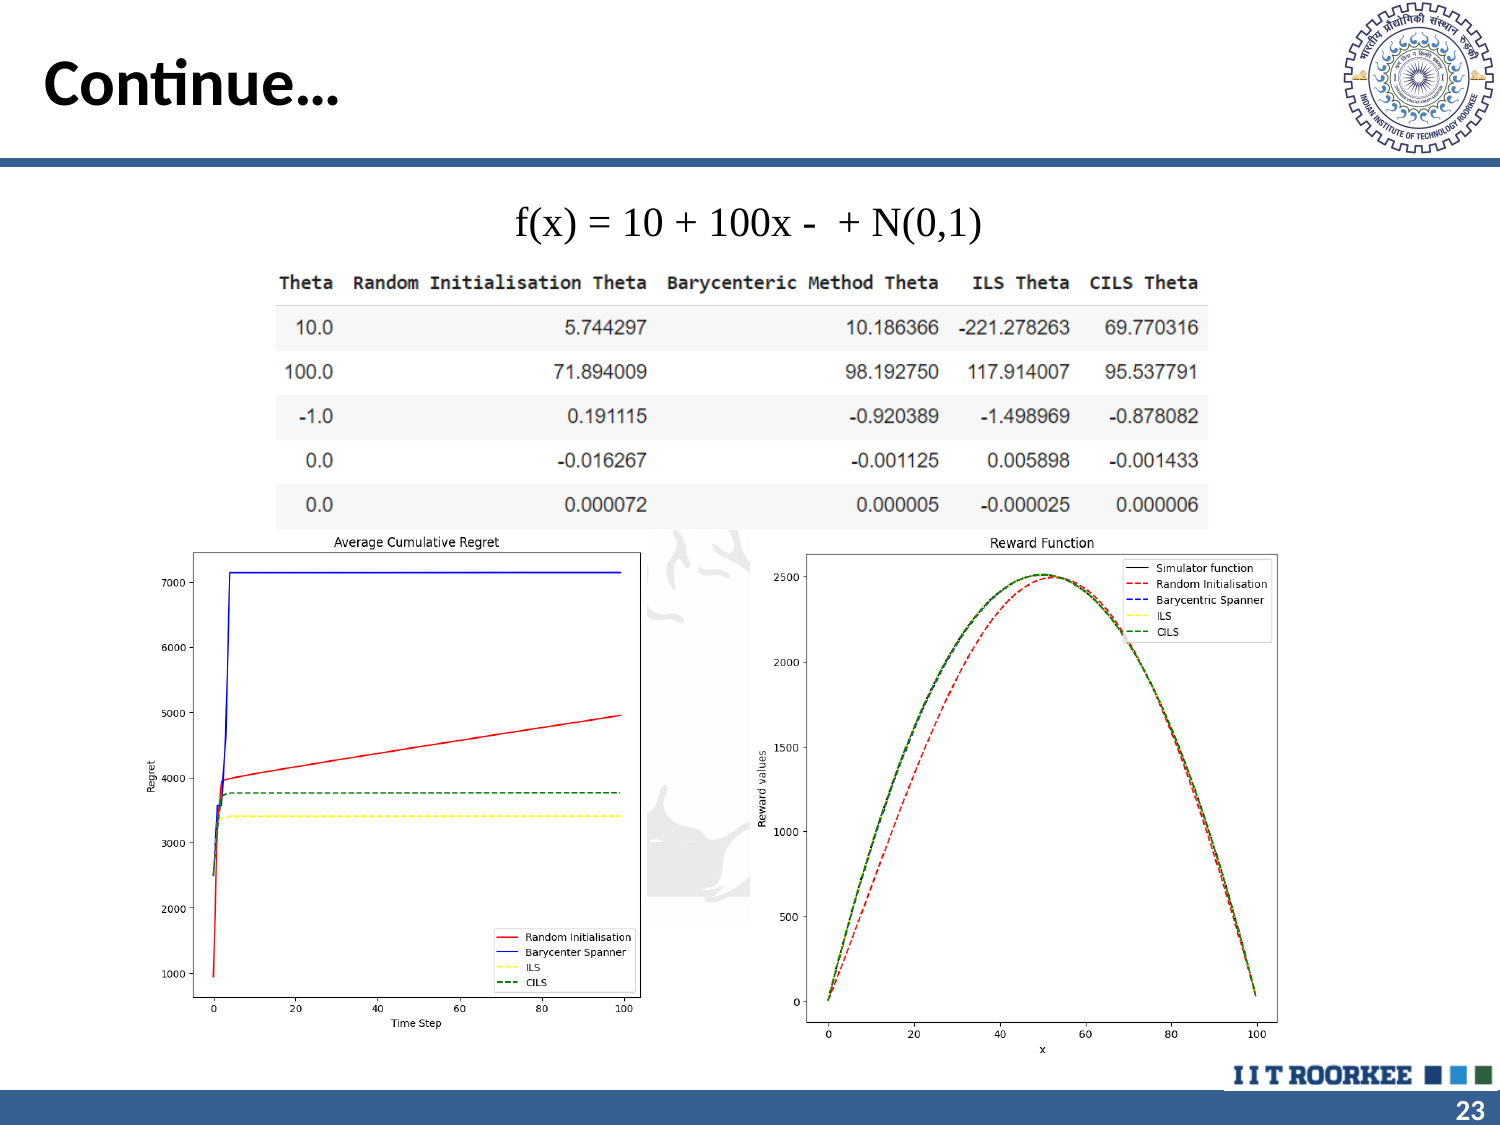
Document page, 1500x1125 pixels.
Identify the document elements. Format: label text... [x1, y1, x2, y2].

title Continue… [29, 33, 1185, 125]
picture [138, 263, 1498, 1091]
picture [1339, 0, 1500, 158]
